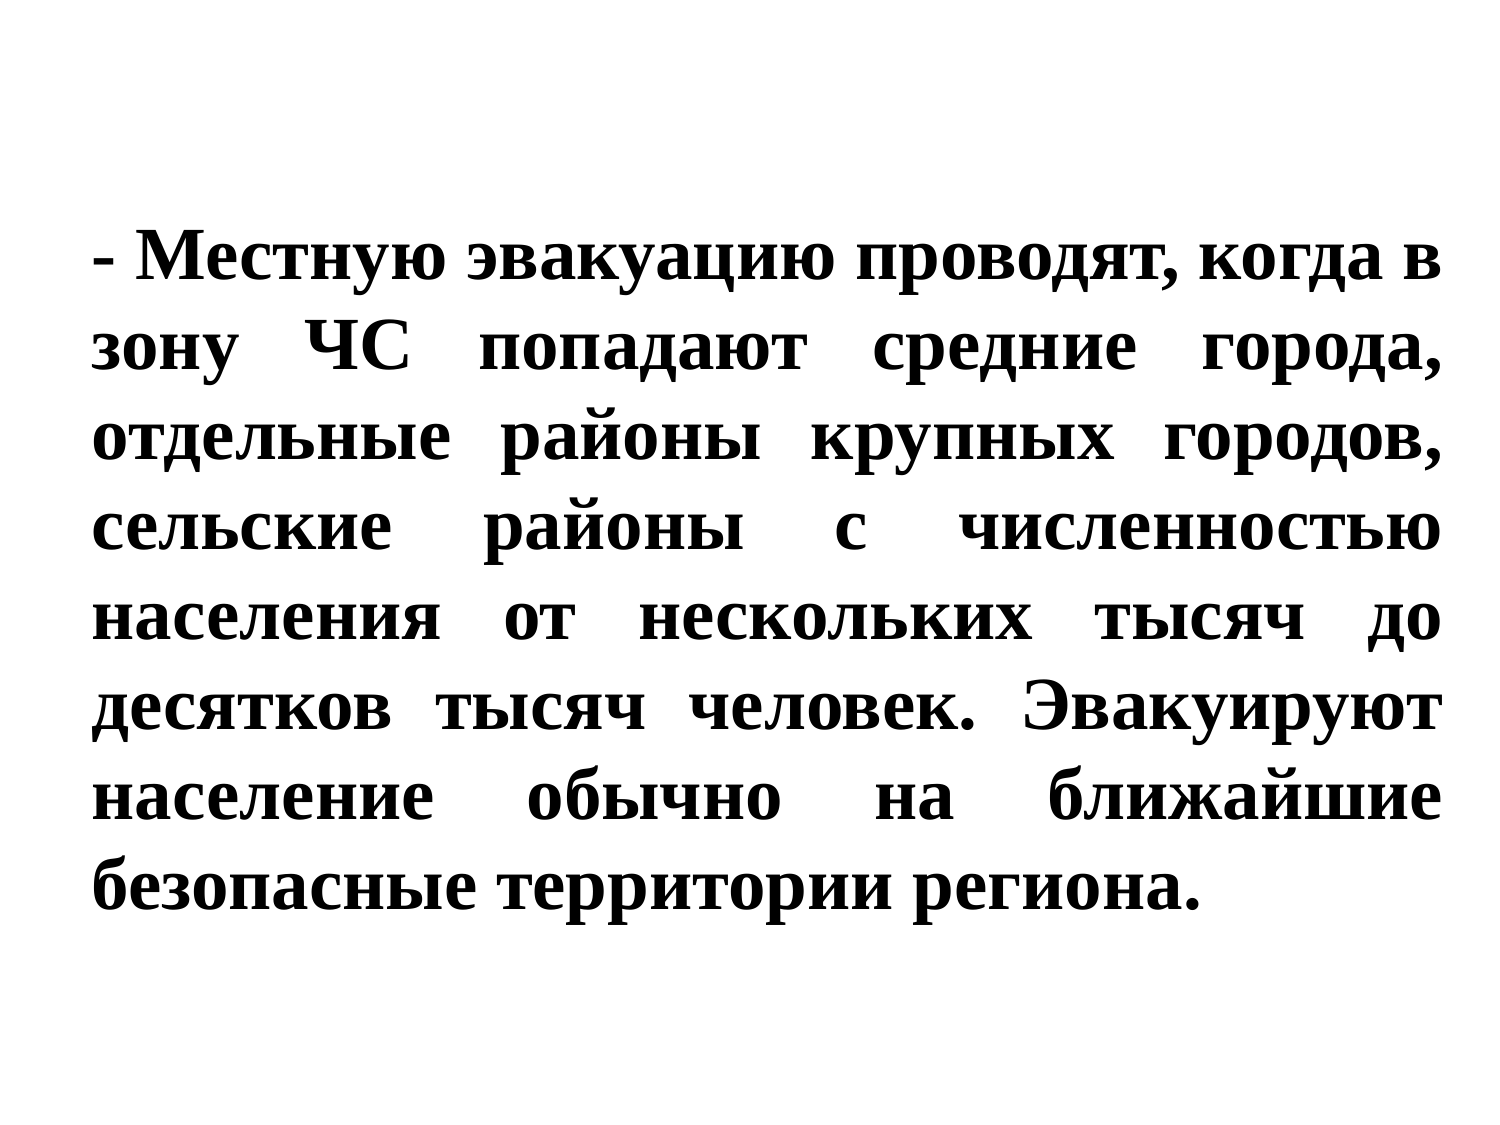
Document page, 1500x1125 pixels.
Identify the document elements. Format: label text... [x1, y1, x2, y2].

text_box - Местную эвакуацию проводят, когда в зону ЧС попадают средние города, отдельные районы крупных городов, cельские районы с численностью населения от нескольких тысяч до десятков тысяч человек. Эвакуируют население обычно на ближайшие безопасные территории региона. [76, 196, 1459, 932]
